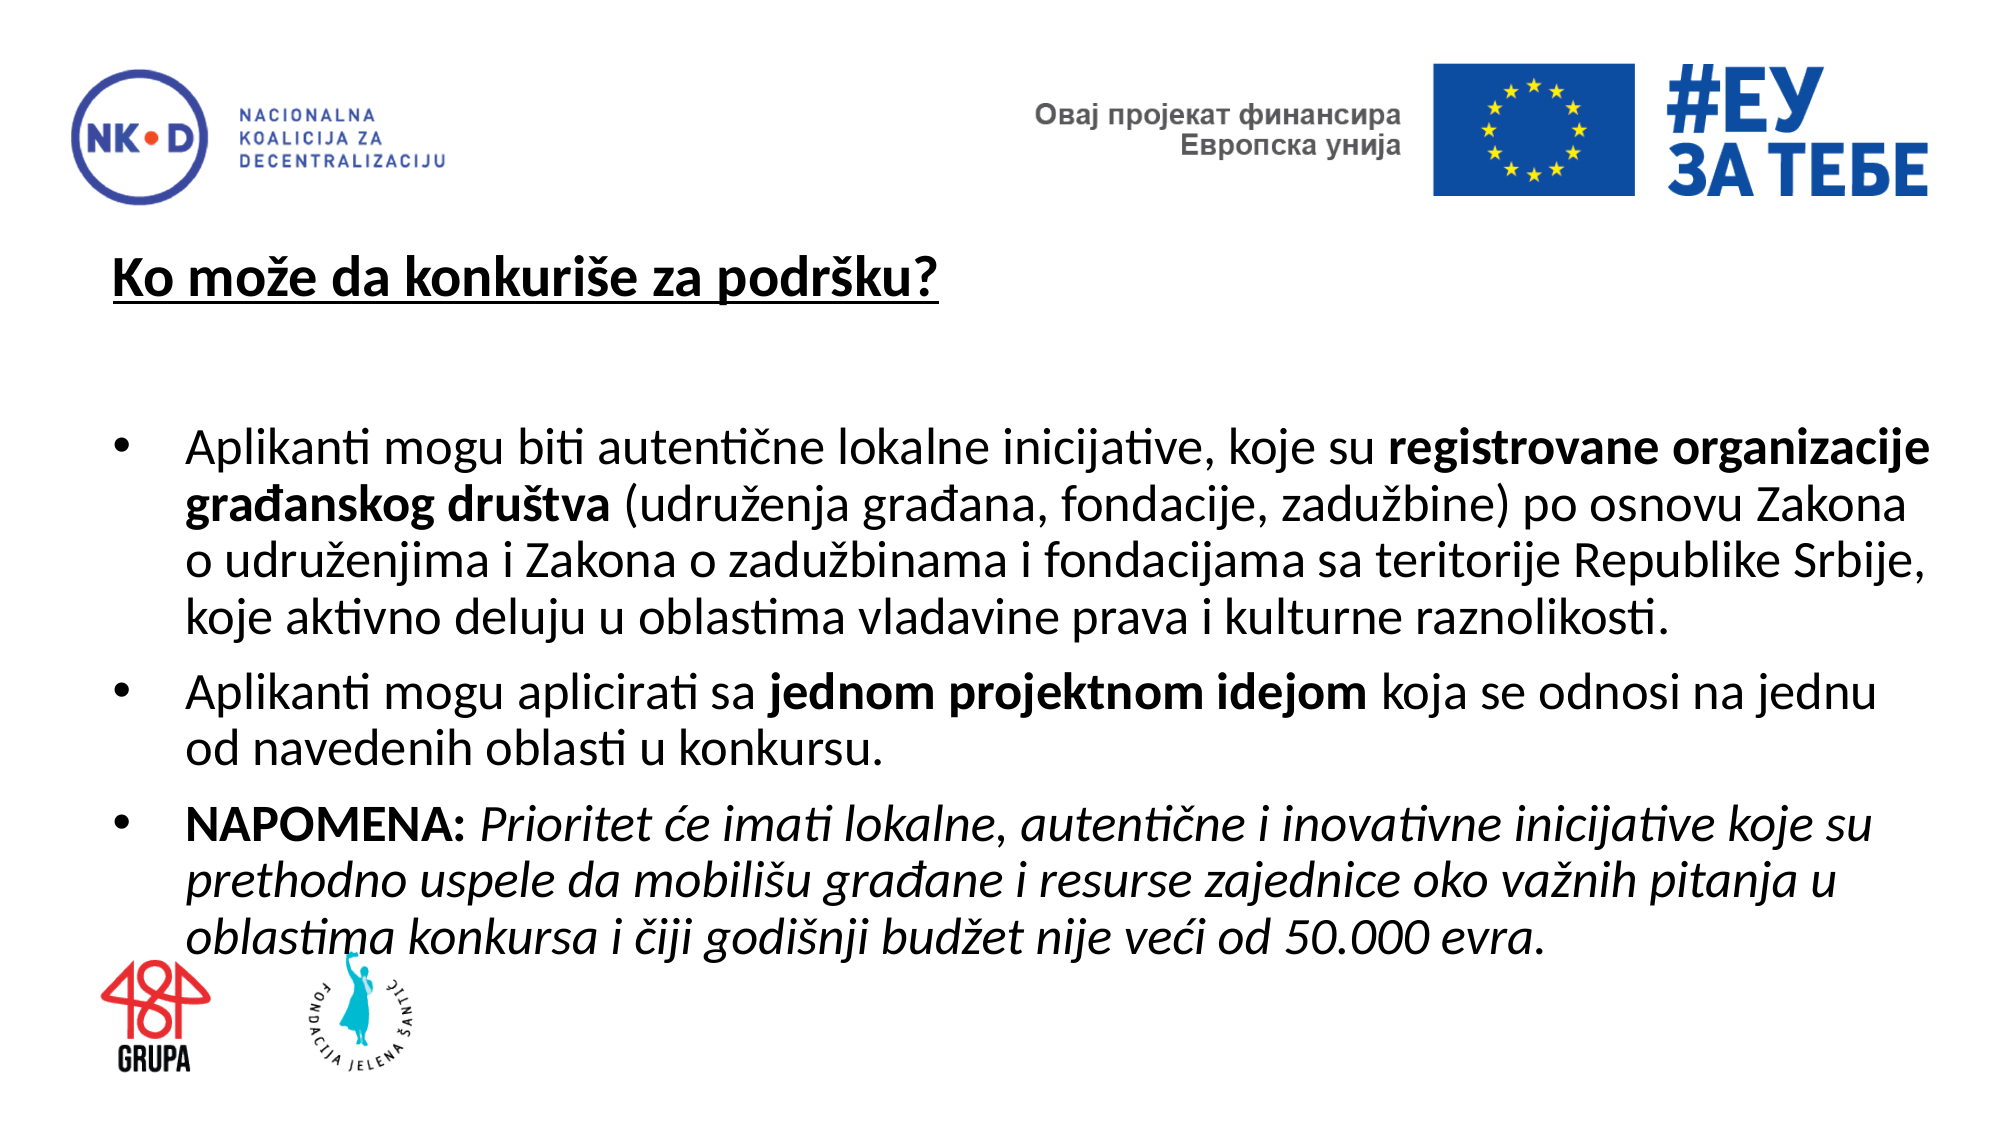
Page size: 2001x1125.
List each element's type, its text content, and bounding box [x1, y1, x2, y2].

text_box Ko može da konkuriše za podršku? [97, 231, 1909, 316]
picture [0, 927, 2000, 1125]
picture [0, 0, 722, 269]
picture [999, 0, 2001, 260]
text_box Aplikanti mogu biti autentične lokalne inicijative, koje su registrovane organizacije građanskog društva (udruženja građana, fondacije, zadužbine) po osnovu Zakona o udruženjima i Zakona o zadužbinama i fondacijama sa teritorije Republike Srbije, koje aktivno deluju u oblastima vladavine prava i kulturne raznolikosti. Aplikanti mogu aplicirati sa jednom projektnom idejom koja se odnosi na jednu od navedenih oblasti u konkursu. NAPOMENA: Prioritet će imati lokalne, autentične i inovativne inicijative koje su prethodno uspele da mobilišu građane i resurse zajednice oko važnih pitanja u oblastima konkursa i čiji godišnji budžet nije veći od 50.000 evra. [97, 411, 1947, 927]
